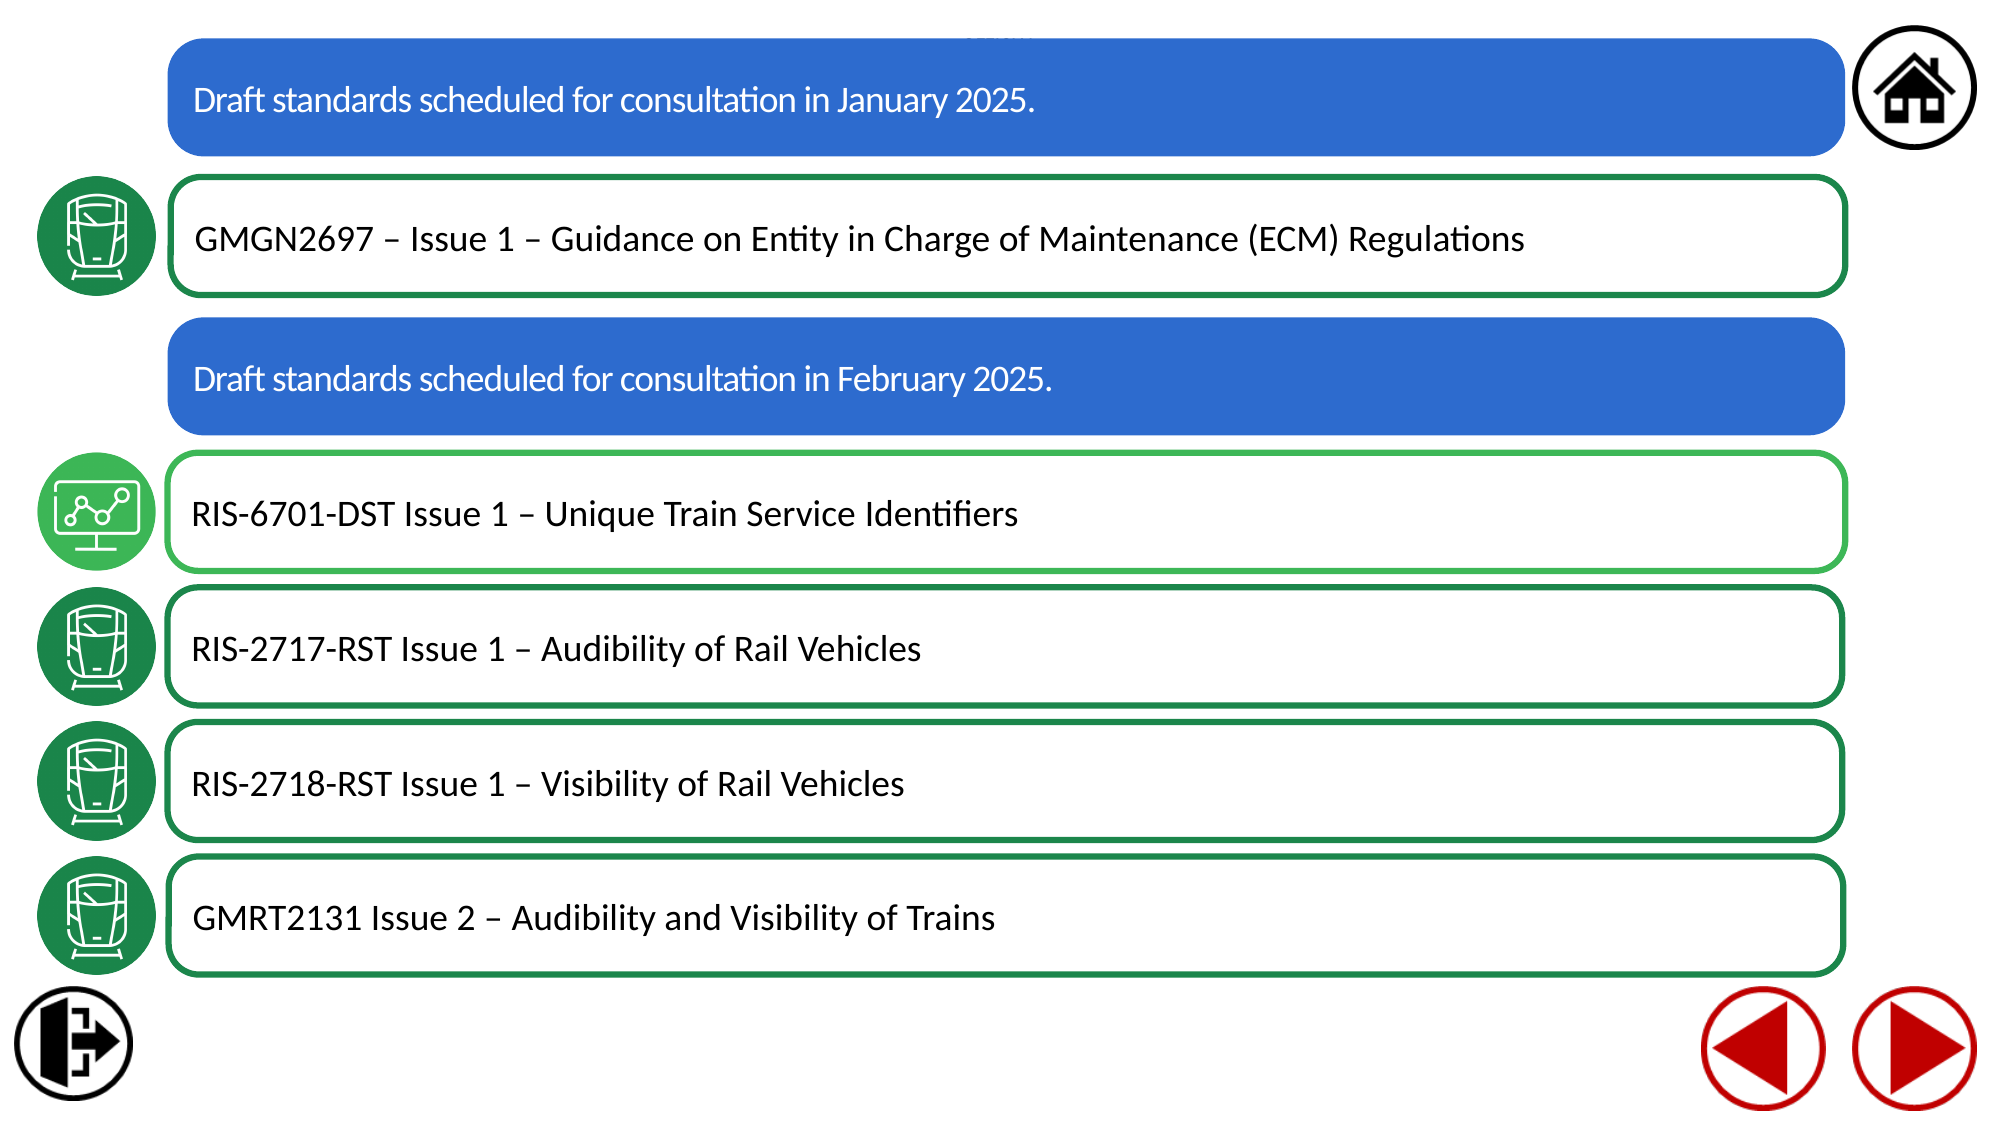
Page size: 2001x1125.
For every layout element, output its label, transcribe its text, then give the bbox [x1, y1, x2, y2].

text_box RIS-2717-RST Issue 1 – Audibility of Rail Vehicles [166, 586, 1844, 707]
picture [37, 176, 156, 296]
picture [1851, 25, 1977, 150]
picture [37, 856, 156, 975]
text_box RIS-6701-DST Issue 1 – Unique Train Service Identifiers [166, 451, 1847, 572]
text_box GMGN2697 – Issue 1 – Guidance on Entity in Charge of Maintenance (ECM) Regulations [169, 175, 1847, 297]
text_box Draft standards scheduled for consultation in January 2025. [166, 37, 1847, 158]
picture [1851, 986, 1977, 1111]
picture [37, 452, 156, 571]
text_box Draft standards scheduled for consultation in February 2025. [166, 316, 1847, 437]
picture [1701, 986, 1826, 1111]
picture [37, 587, 156, 706]
picture [37, 721, 156, 841]
text_box GMRT2131 Issue 2 – Audibility and Visibility of Trains [167, 855, 1845, 976]
picture [14, 986, 133, 1101]
text_box RIS-2718-RST Issue 1 – Visibility of Rail Vehicles [166, 720, 1844, 842]
